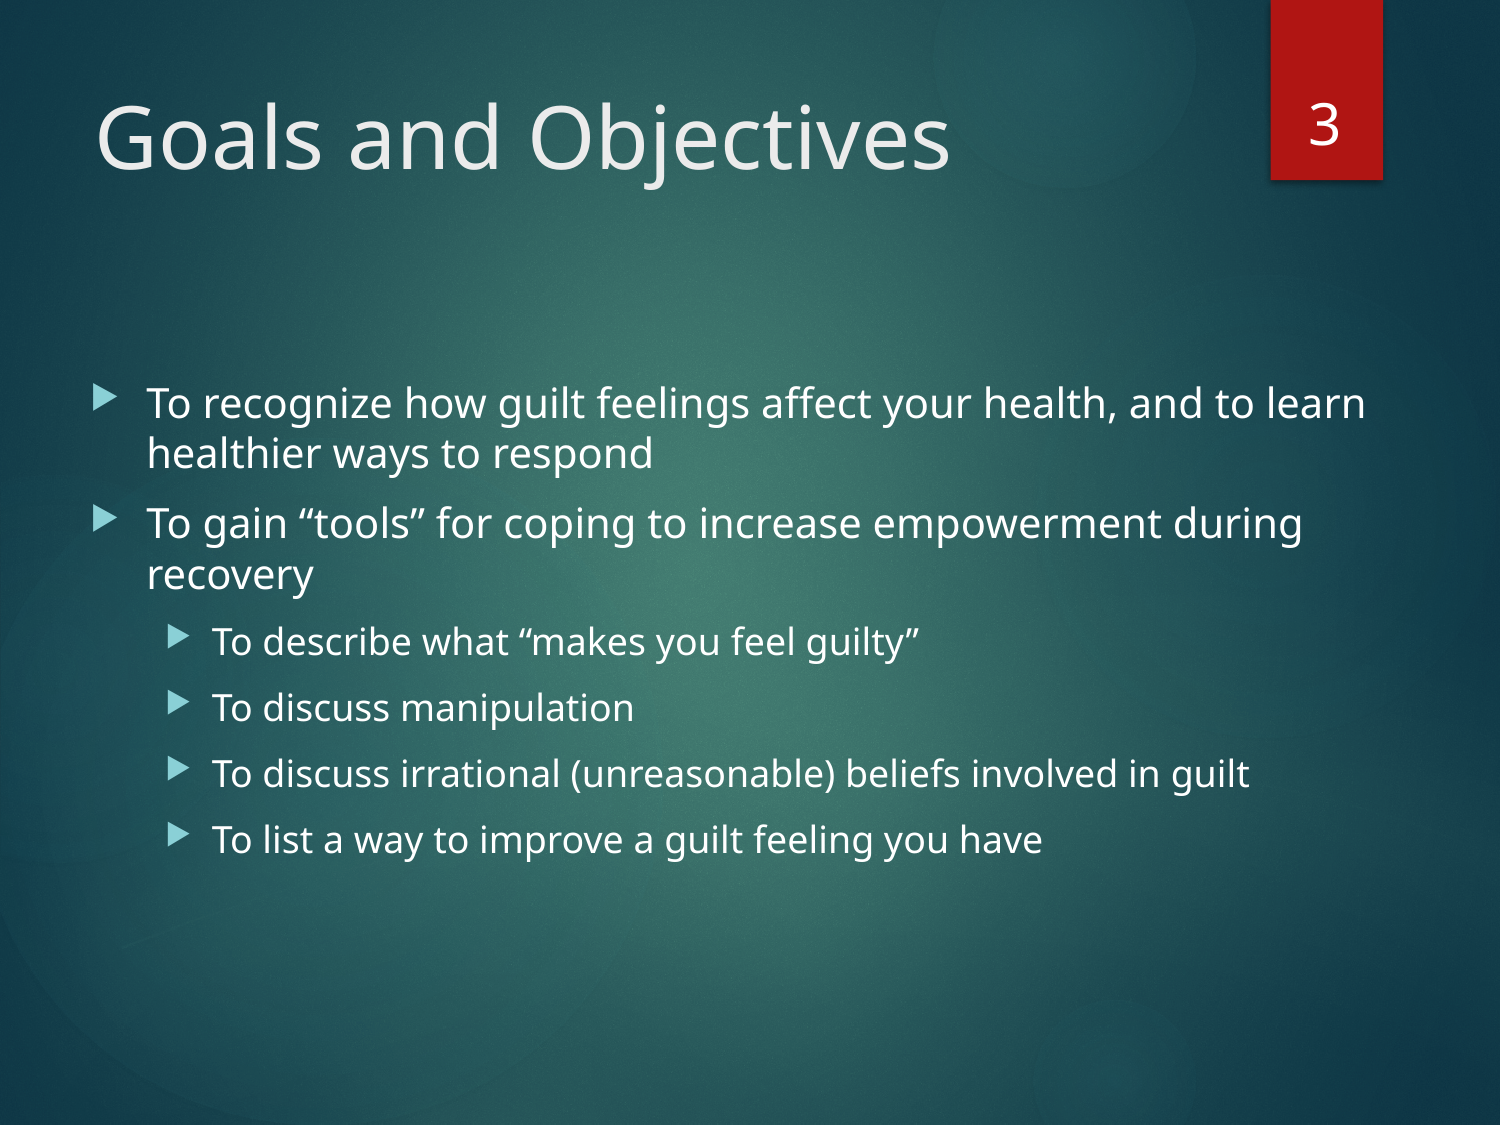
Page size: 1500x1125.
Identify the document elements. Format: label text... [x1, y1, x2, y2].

slide_number 3 [1273, 48, 1378, 175]
title Goals and Objectives [79, 74, 1237, 304]
list To recognize how guilt feelings affect your health, and to learn healthier ways to respond To gain “tools” for coping to increase empowerment during recovery To describe what “makes you feel guilty” To discuss manipulation To discuss irrational (unreasonable) beliefs involved in guilt To list a way to improve a guilt feeling you have [75, 368, 1450, 1079]
